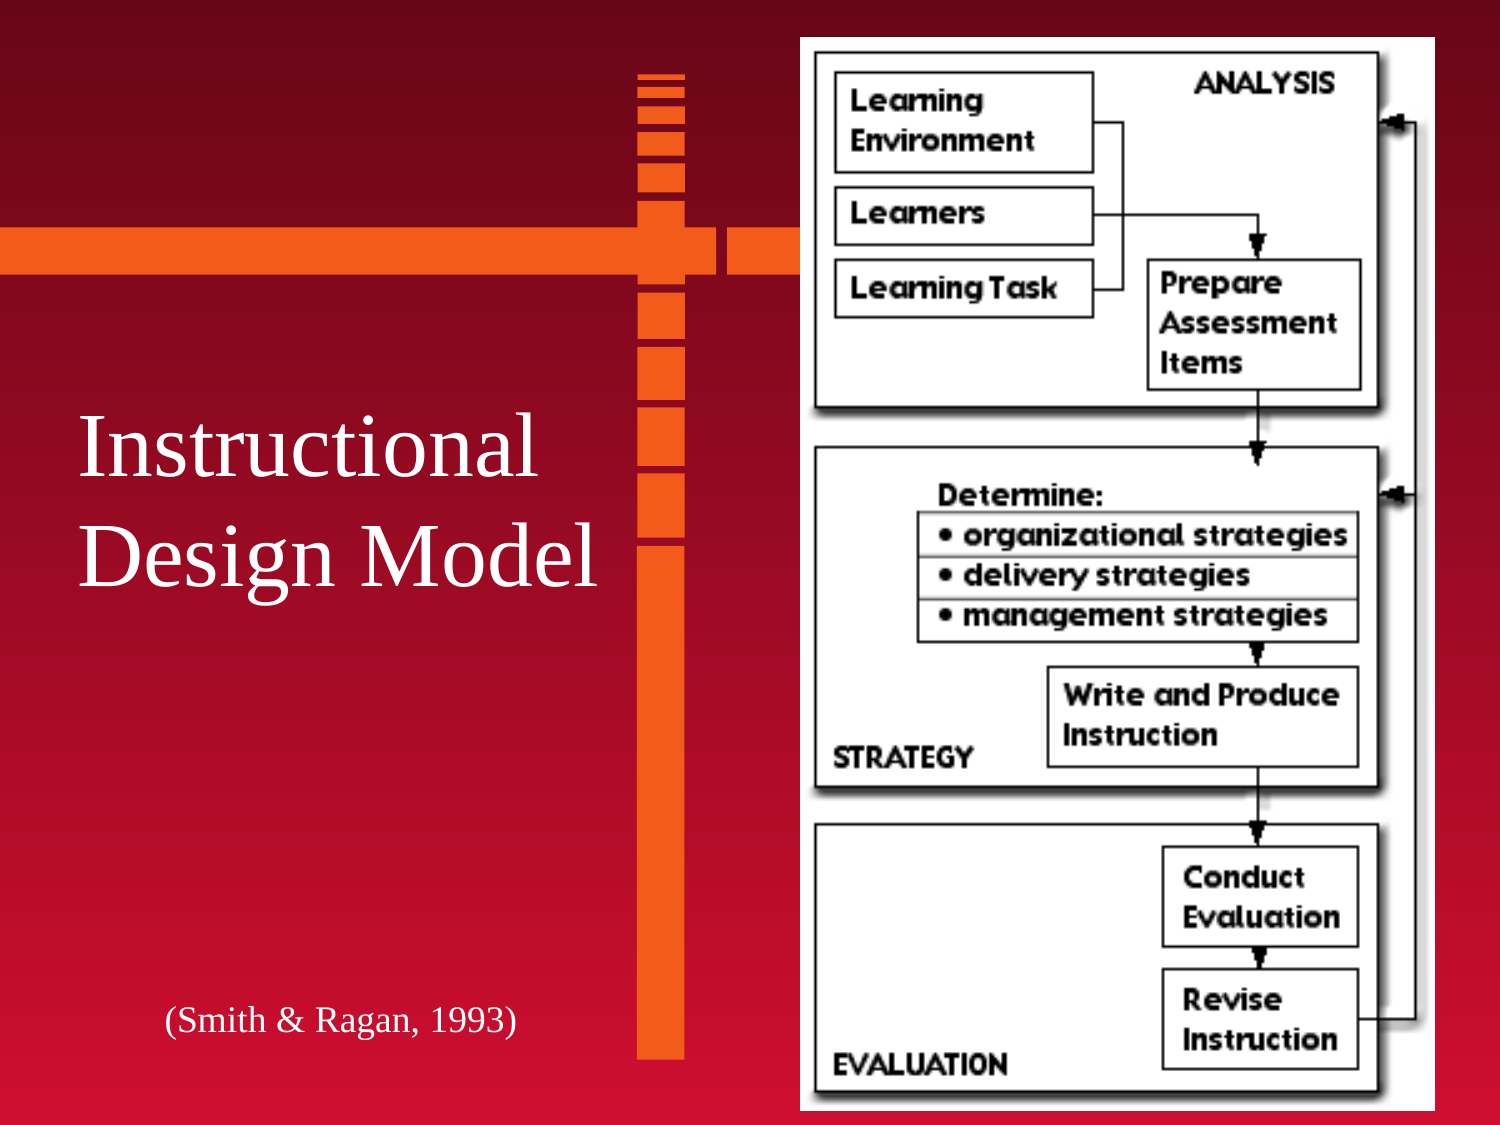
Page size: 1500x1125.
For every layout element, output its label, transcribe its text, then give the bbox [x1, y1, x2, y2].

picture [799, 37, 1435, 1112]
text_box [168, 543, 1154, 592]
text_box Instructional Design Model [62, 377, 615, 613]
text_box (Smith & Ragan, 1993) [149, 987, 533, 1048]
